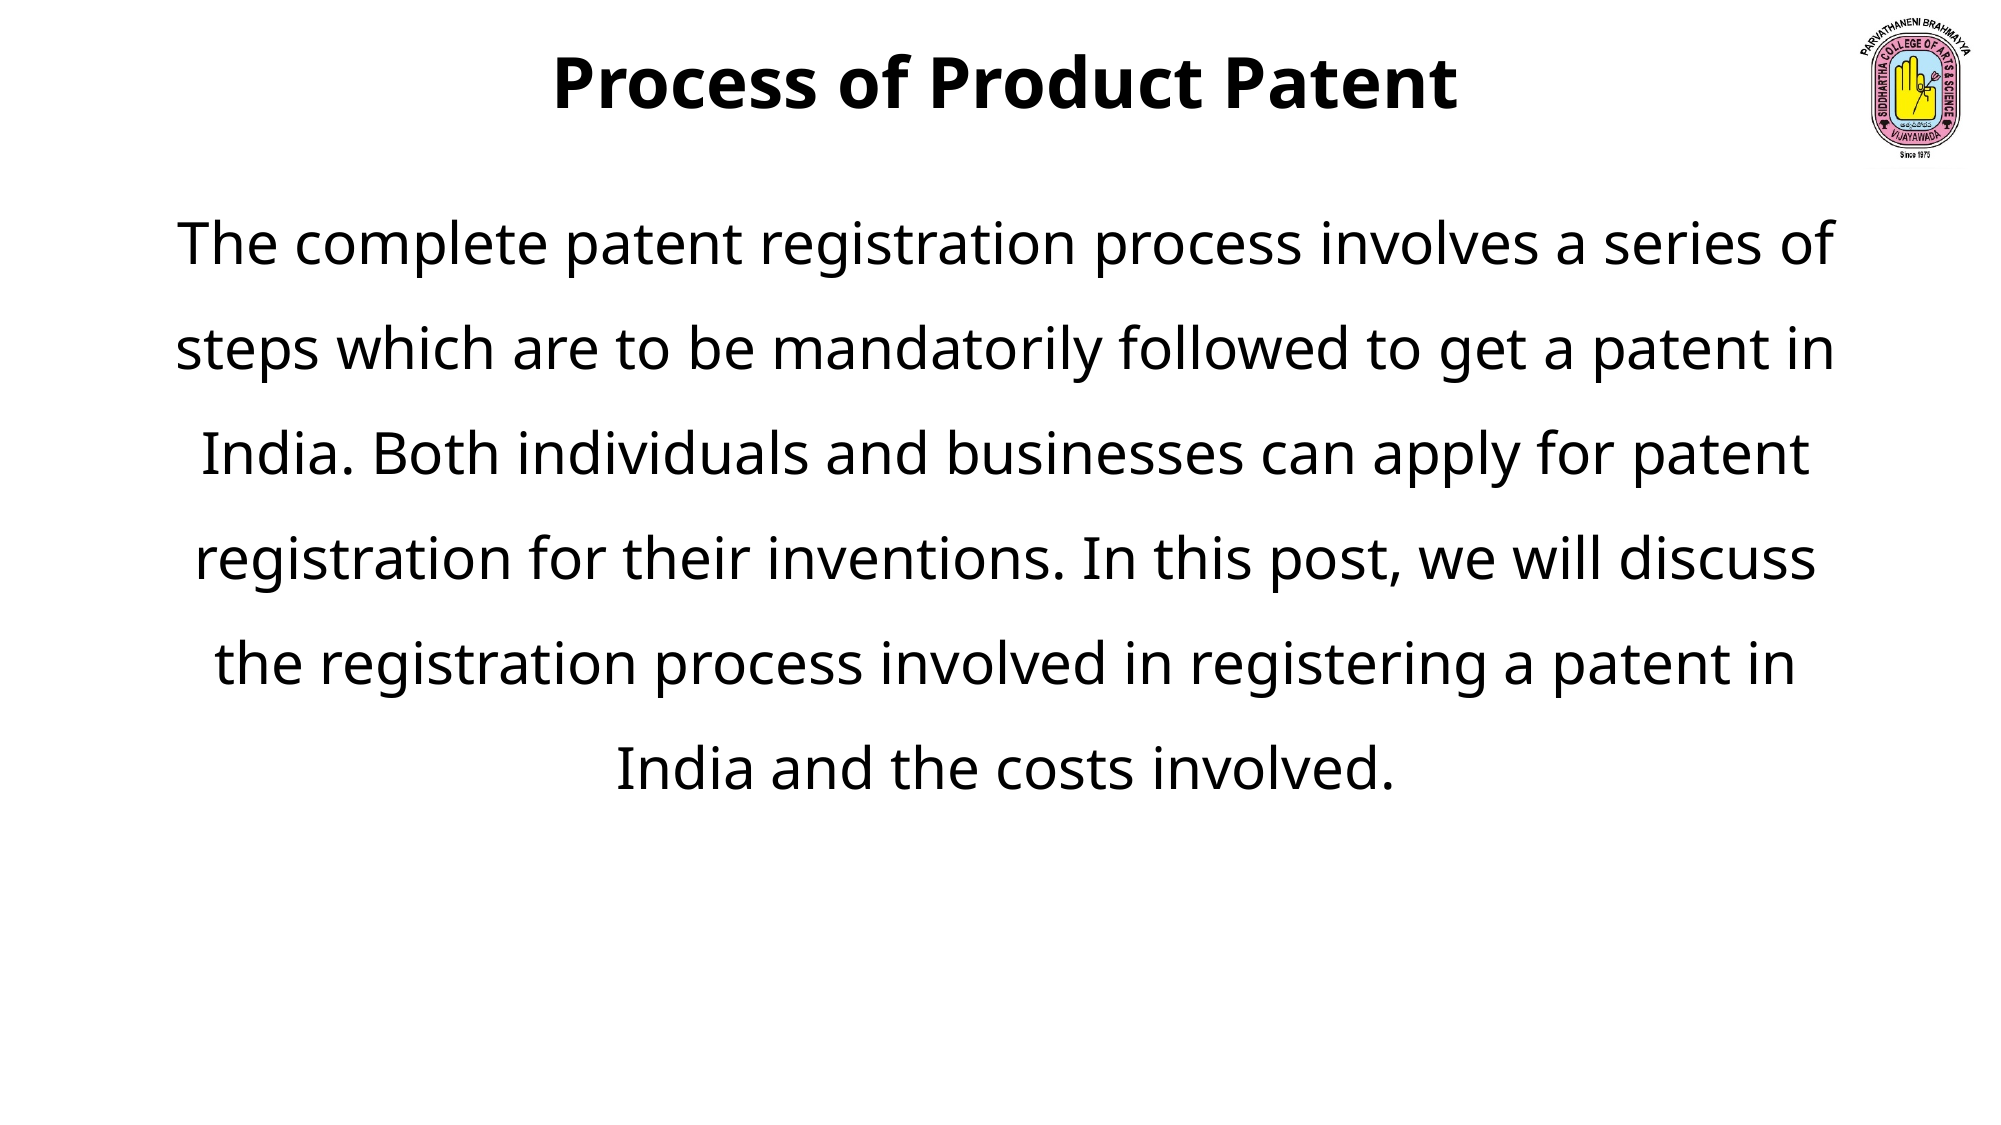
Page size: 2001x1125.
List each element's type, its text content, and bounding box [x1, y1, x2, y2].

text_box The complete patent registration process involves a series of steps which are to be mandatorily followed to get a patent in India. Both individuals and businesses can apply for patent registration for their inventions. In this post, we will discuss the registration process involved in registering a patent in India and the costs involved. [143, 163, 1869, 1019]
picture [1830, 0, 2000, 169]
text_box Process of Product Patent [143, 30, 1869, 130]
